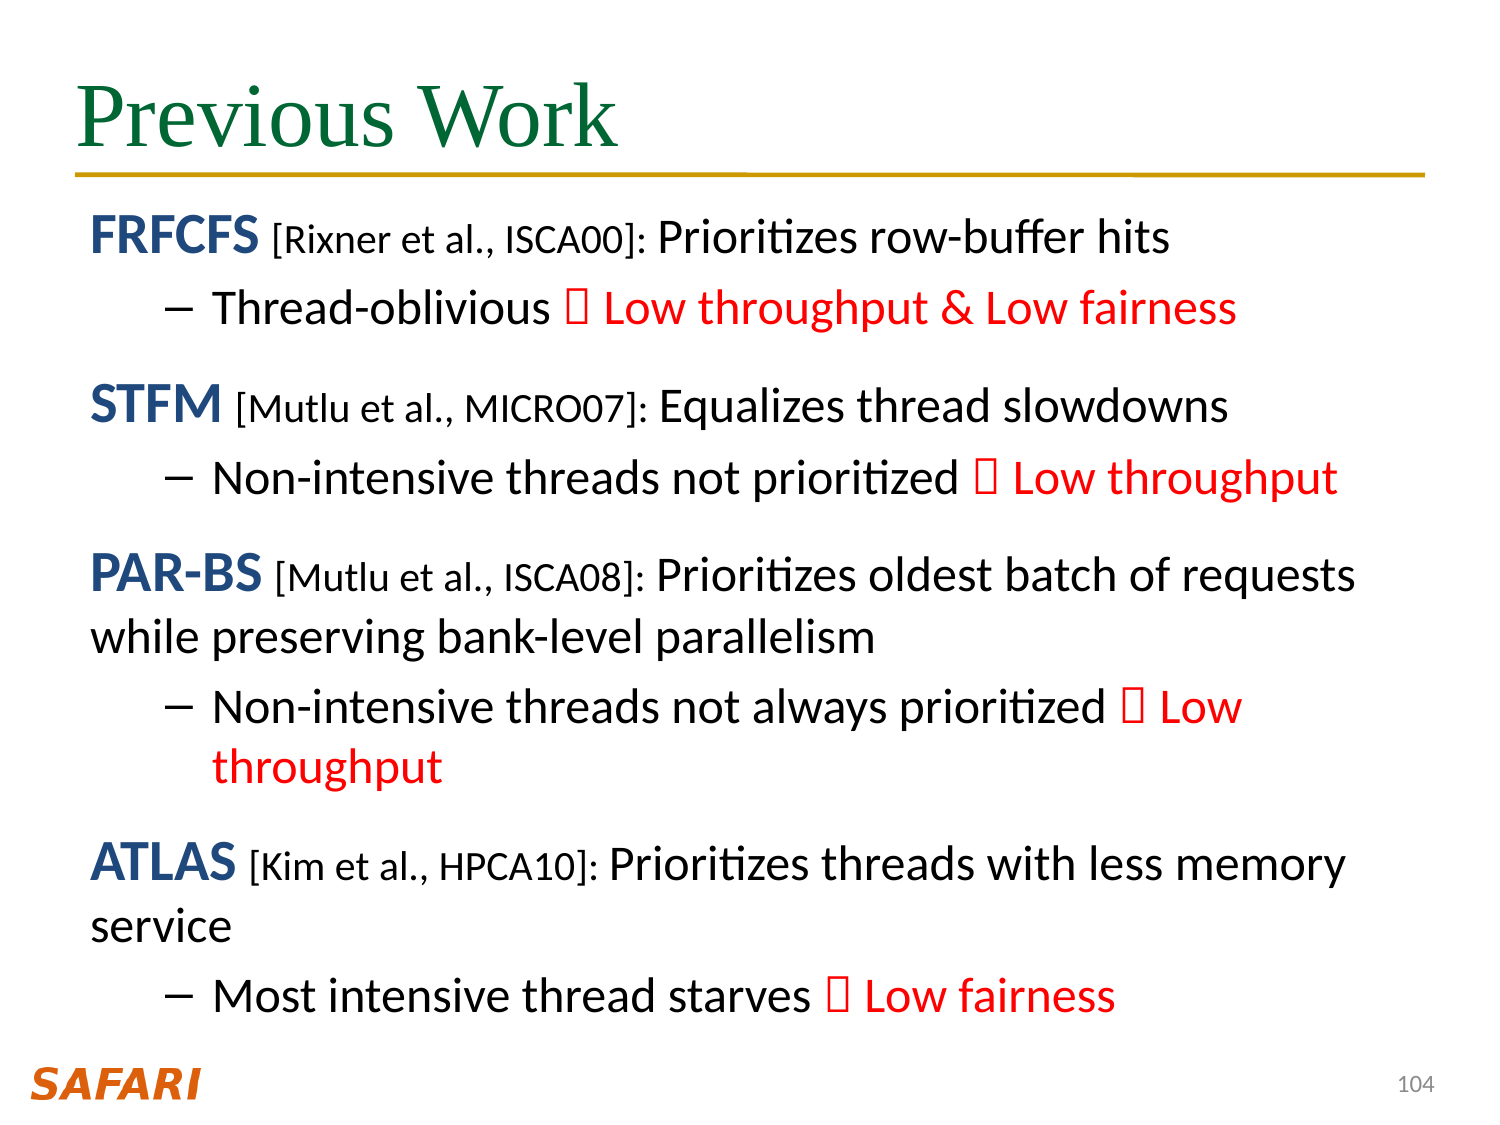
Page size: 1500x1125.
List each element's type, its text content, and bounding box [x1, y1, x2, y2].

list FRFCFS [Rixner et al., ISCA00]: Prioritizes row-buffer hits Thread-oblivious  Low throughput & Low fairness STFM [Mutlu et al., MICRO07]: Equalizes thread slowdowns Non-intensive threads not prioritized  Low throughput PAR-BS [Mutlu et al., ISCA08]: Prioritizes oldest batch of requests while preserving bank-level parallelism Non-intensive threads not always prioritized  Low throughput ATLAS [Kim et al., HPCA10]: Prioritizes threads with less memory service Most intensive thread starves  Low fairness [75, 187, 1485, 1013]
title Previous Work [75, 45, 1425, 175]
picture [29, 1058, 207, 1110]
slide_number 104 [1100, 1052, 1450, 1113]
